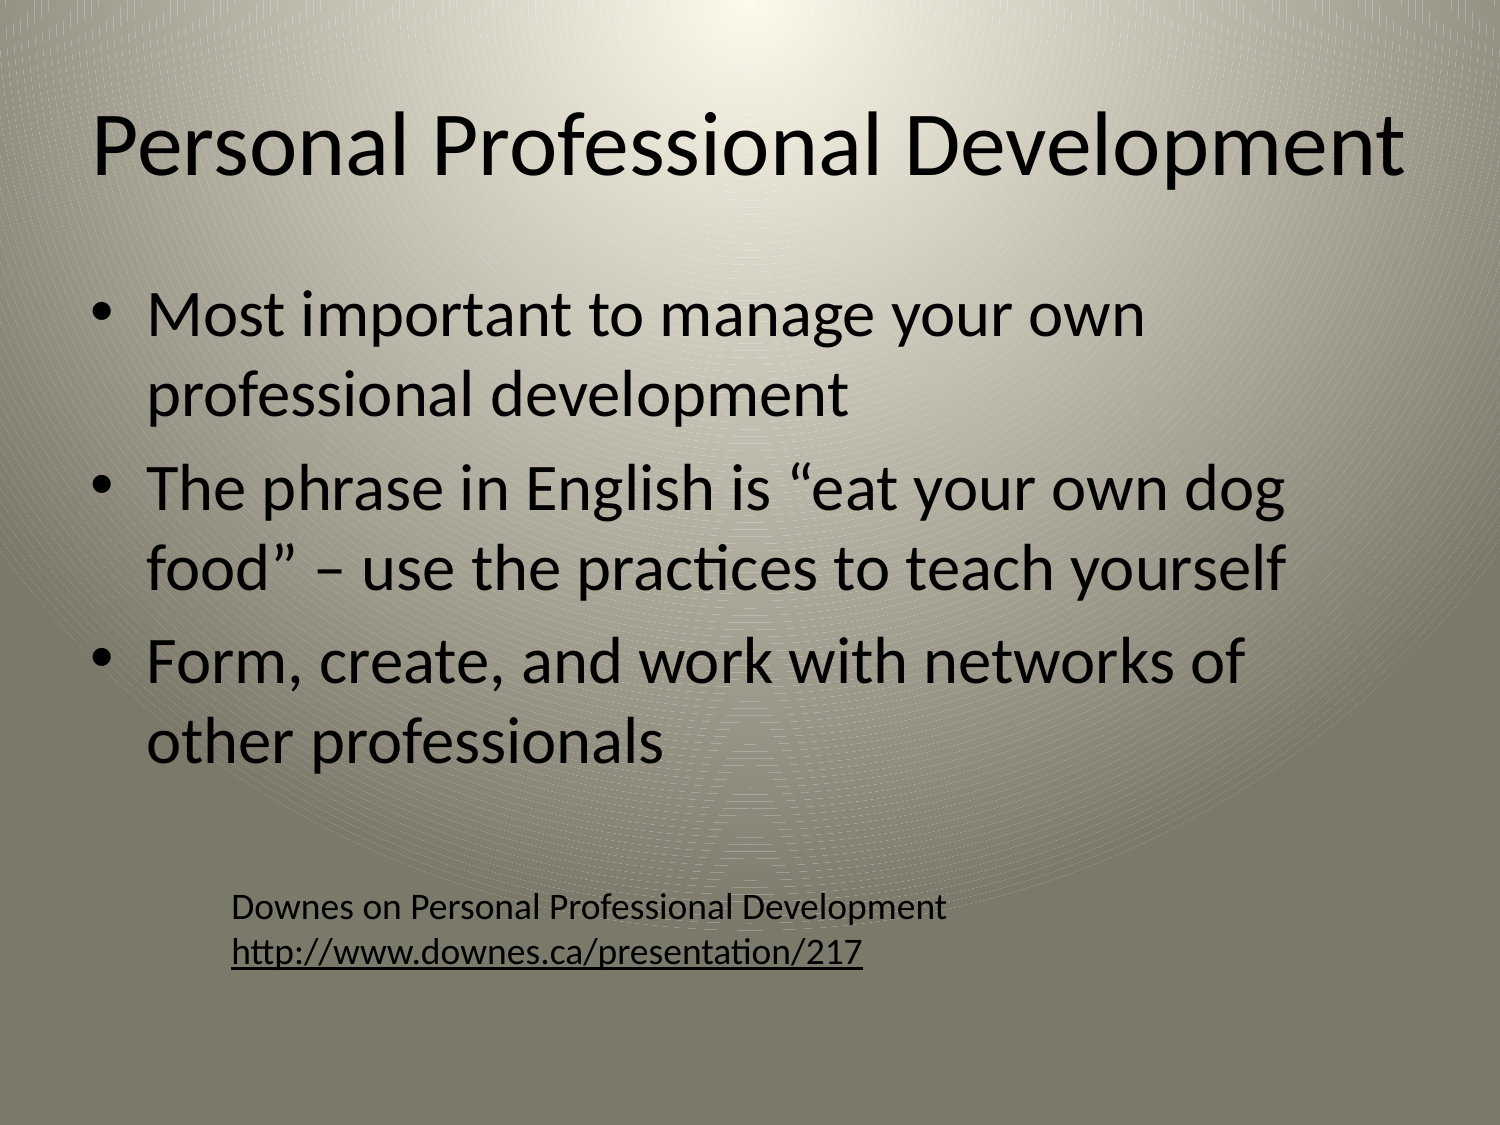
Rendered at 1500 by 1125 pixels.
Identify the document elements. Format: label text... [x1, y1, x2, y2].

list Most important to manage your own professional development The phrase in English is “eat your own dog food” – use the practices to teach yourself Form, create, and work with networks of other professionals [75, 262, 1425, 1005]
text_box Downes on Personal Professional Development http://www.downes.ca/presentation/217 [216, 874, 964, 980]
title Personal Professional Development [75, 45, 1425, 233]
